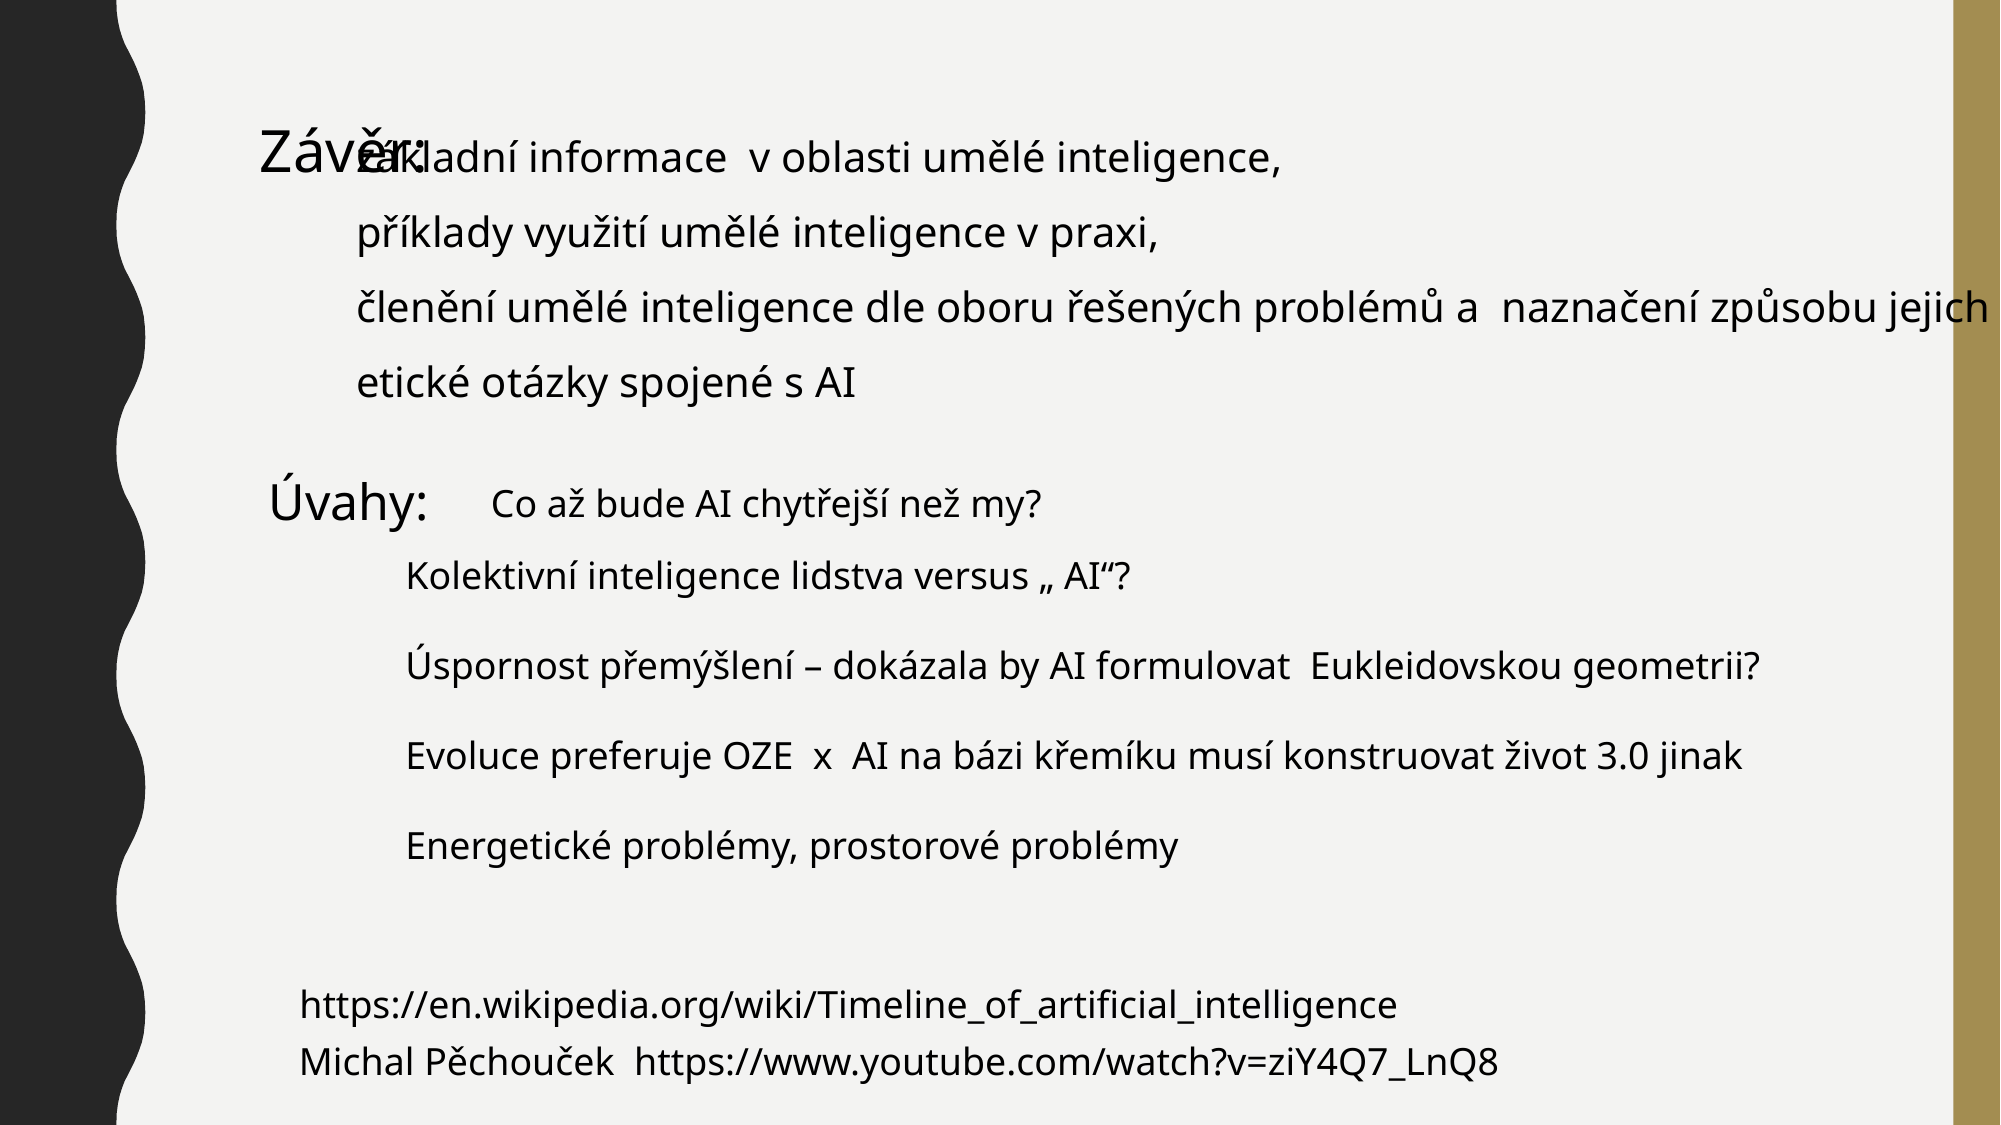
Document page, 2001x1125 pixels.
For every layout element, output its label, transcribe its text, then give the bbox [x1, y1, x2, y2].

list https://en.wikipedia.org/wiki/Timeline_of_artificial_intelligence [284, 968, 1954, 1084]
text_box Úvahy: [253, 462, 444, 538]
text_box Michal Pěchouček https://www.youtube.com/watch?v=ziY4Q7_LnQ8 [284, 1030, 1773, 1091]
text_box Kolektivní inteligence lidstva versus „ AI“? Úspornost přemýšlení – dokázala by AI formulovat Eukleidovskou geometrii? Evoluce preferuje OZE x AI na bázi křemíku musí konstruovat život 3.0 jinak Energetické problémy, prostorové problémy [390, 544, 1786, 920]
text_box Co až bude AI chytřejší než my? [476, 473, 1476, 533]
text_box základní informace v oblasti umělé inteligence, příklady využití umělé inteligence v praxi, členění umělé inteligence dle oboru řešených problémů a naznačení způsobu jejich řešení. etické otázky spojené s AI [330, 98, 2000, 414]
text_box Závěr: [245, 106, 330, 192]
